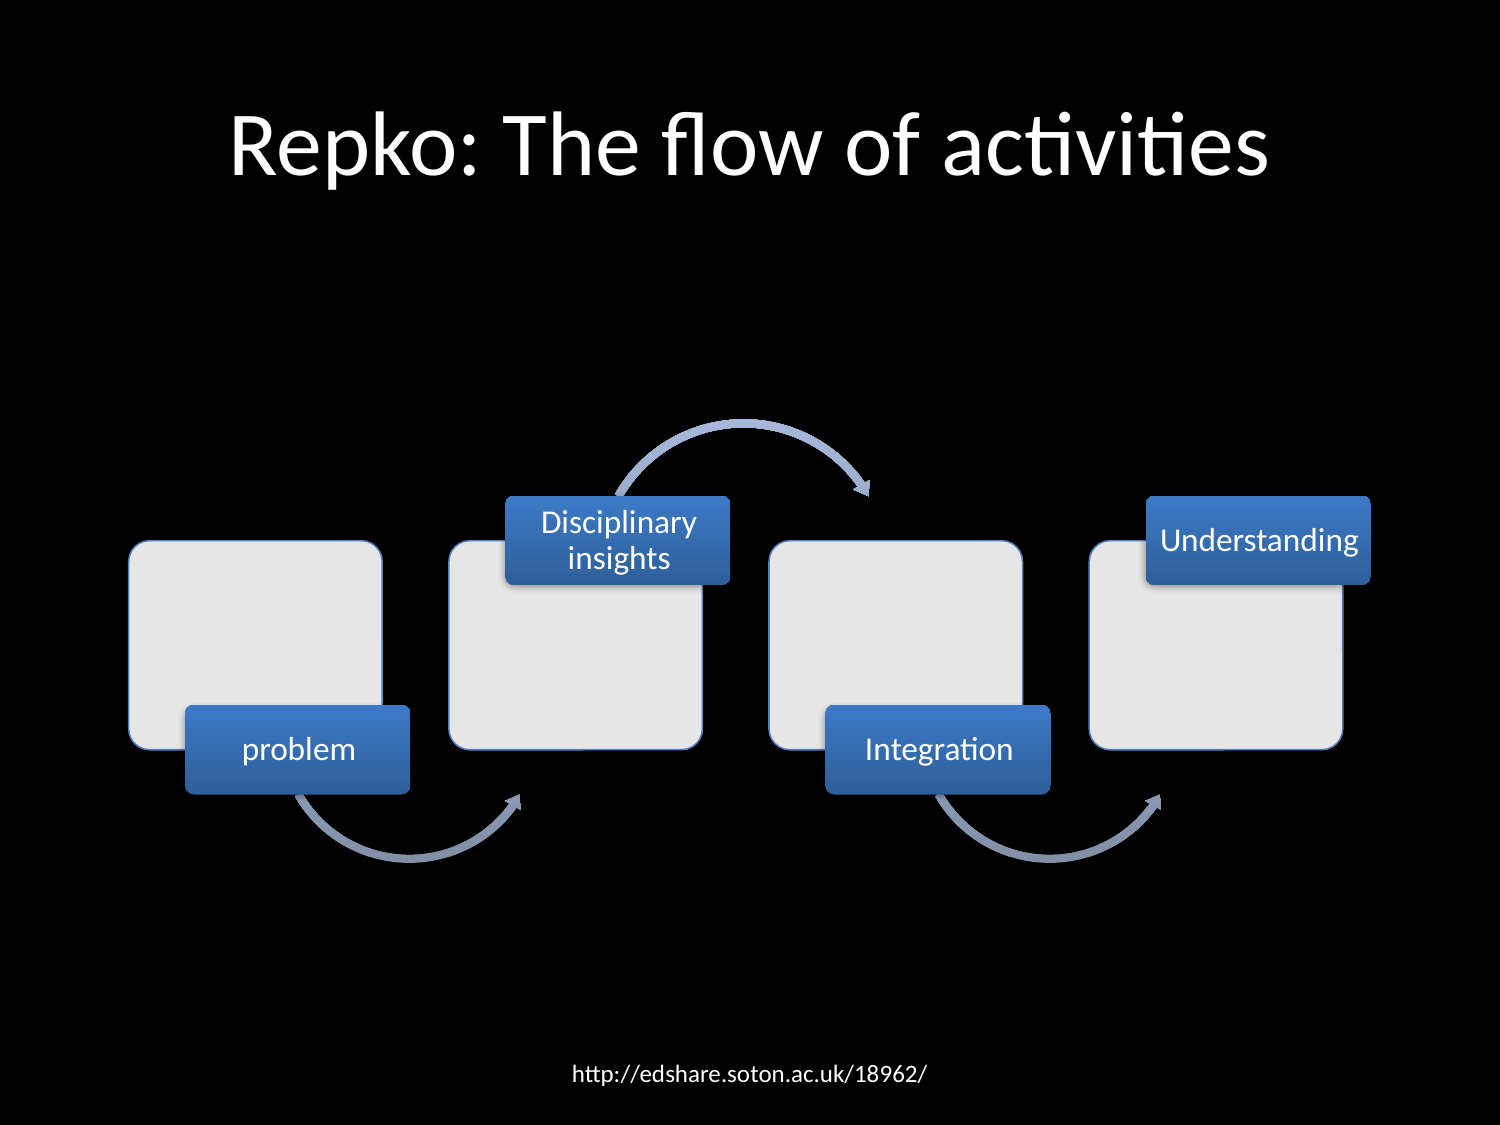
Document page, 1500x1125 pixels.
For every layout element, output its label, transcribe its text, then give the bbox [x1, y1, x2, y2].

footer http://edshare.soton.ac.uk/18962/ [425, 1042, 1075, 1103]
title Repko: The flow of activities [75, 45, 1425, 233]
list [127, 299, 1373, 991]
